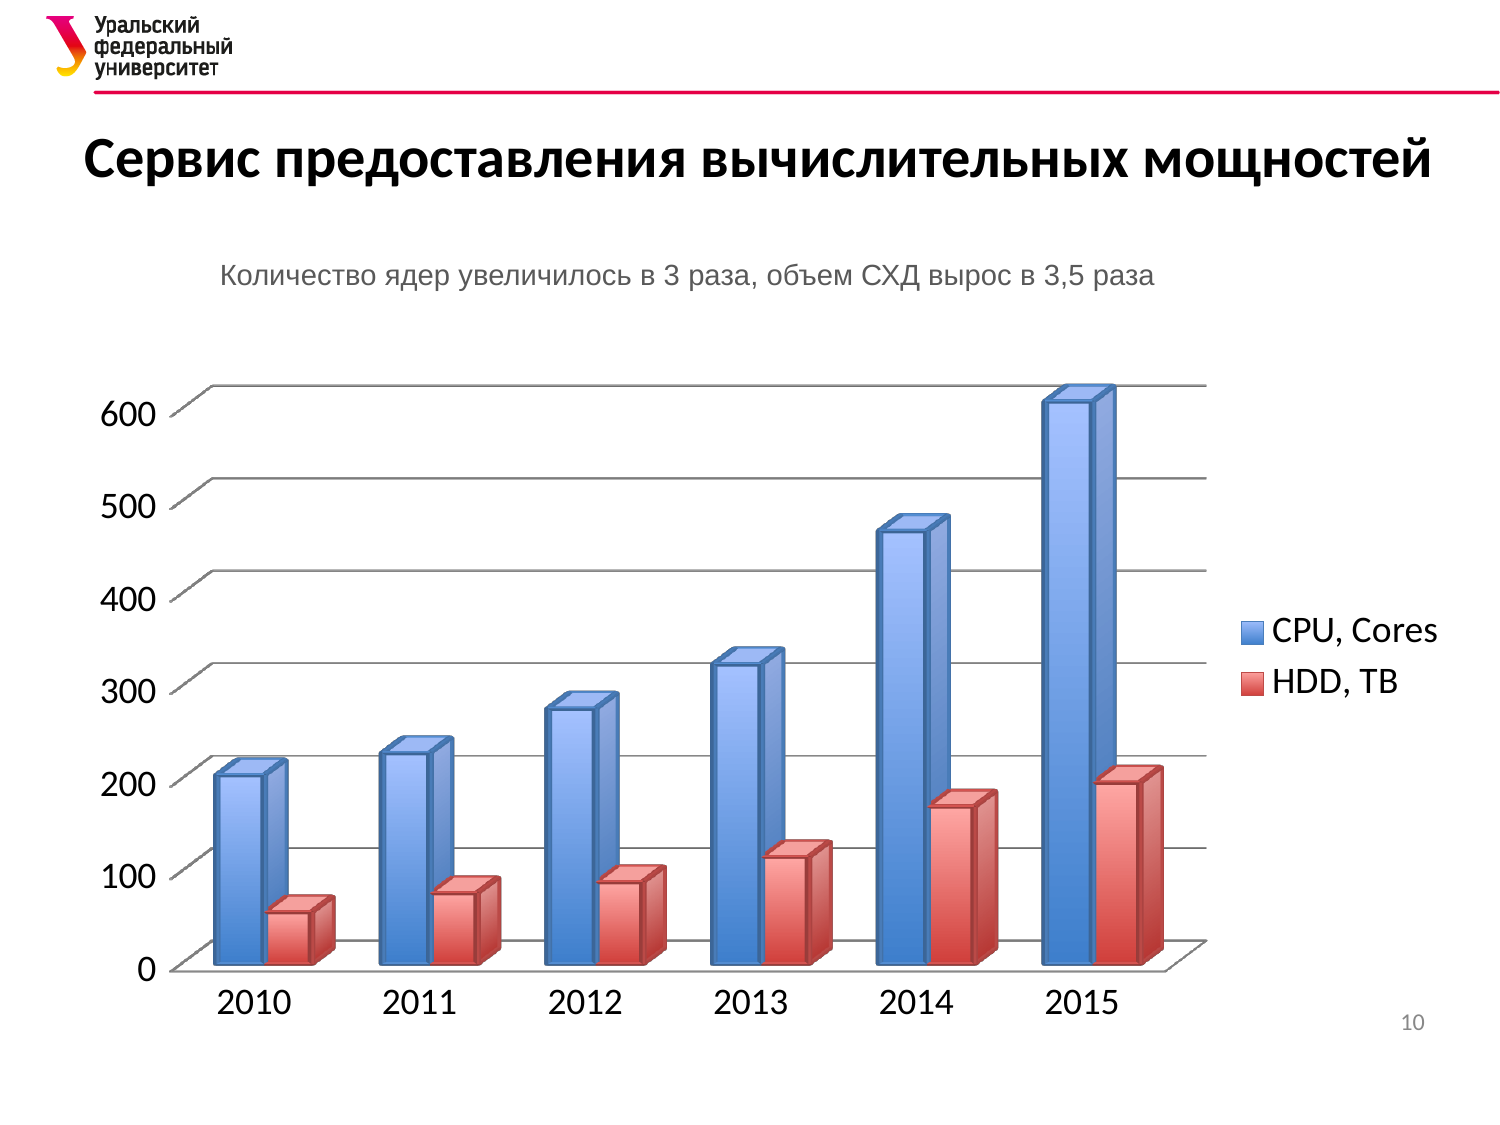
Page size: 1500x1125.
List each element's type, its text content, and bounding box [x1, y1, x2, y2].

title Сервис предоставления вычислительных мощностей [37, 110, 1481, 208]
text_box Количество ядер увеличилось в 3 раза, объем СХД вырос в 3,5 раза [71, 248, 1305, 299]
chart [70, 351, 1454, 1058]
picture [0, 0, 1500, 101]
